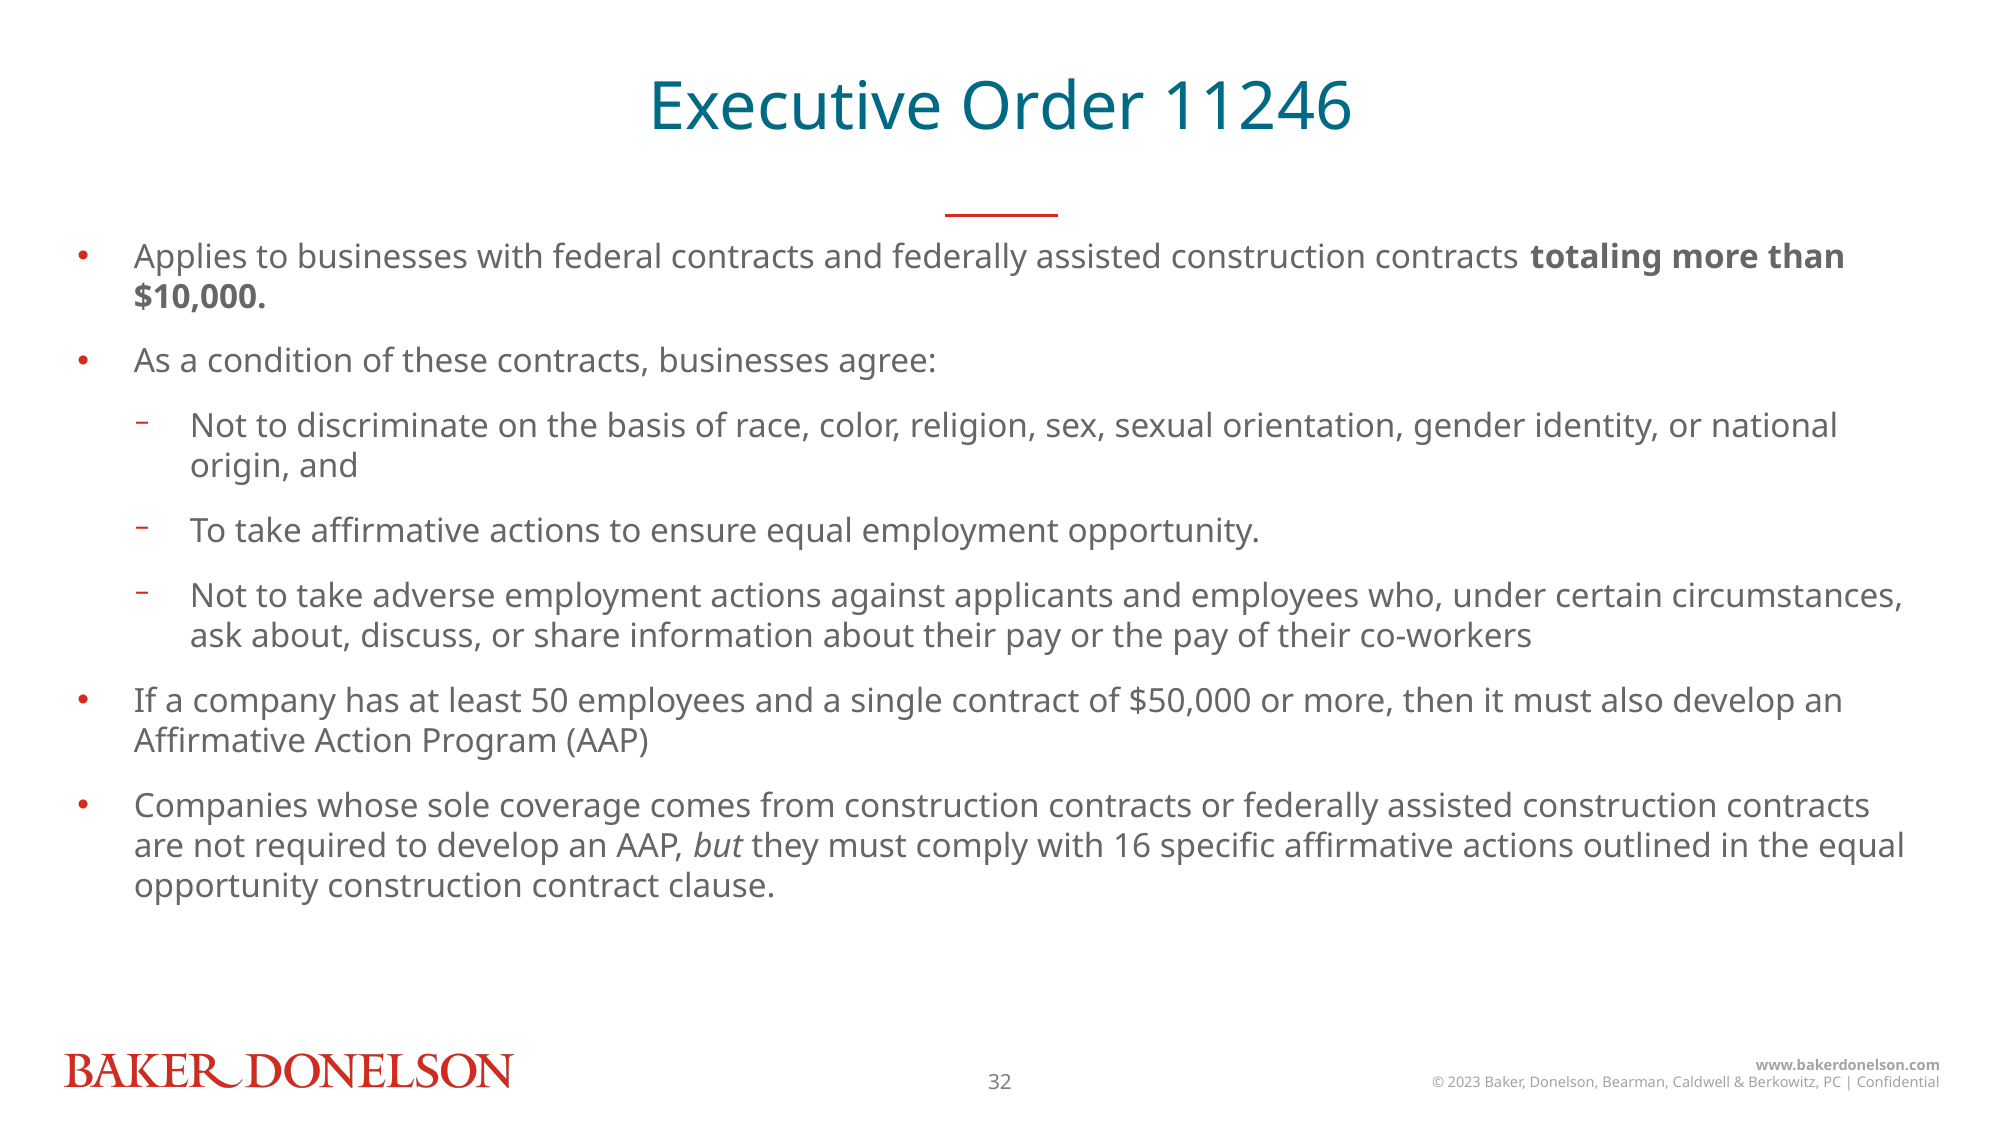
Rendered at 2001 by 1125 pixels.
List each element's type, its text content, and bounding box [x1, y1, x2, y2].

picture [64, 1053, 514, 1088]
list Executive Order 11246 [64, 61, 1939, 145]
list Applies to businesses with federal contracts and federally assisted construction contracts totaling more than $10,000. As a condition of these contracts, businesses agree: Not to discriminate on the basis of race, color, religion, sex, sexual orientation, gender identity, or national origin, and To take affirmative actions to ensure equal employment opportunity. Not to take adverse employment actions against applicants and employees who, under certain circumstances, ask about, discuss, or share information about their pay or the pay of their co‐workers If a company has at least 50 employees and a single contract of $50,000 or more, then it must also develop an Affirmative Action Program (AAP) Companies whose sole coverage comes from construction contracts or federally assisted construction contracts are not required to develop an AAP, but they must comply with 16 specific affirmative actions outlined in the equal opportunity construction contract clause. [62, 227, 1938, 972]
